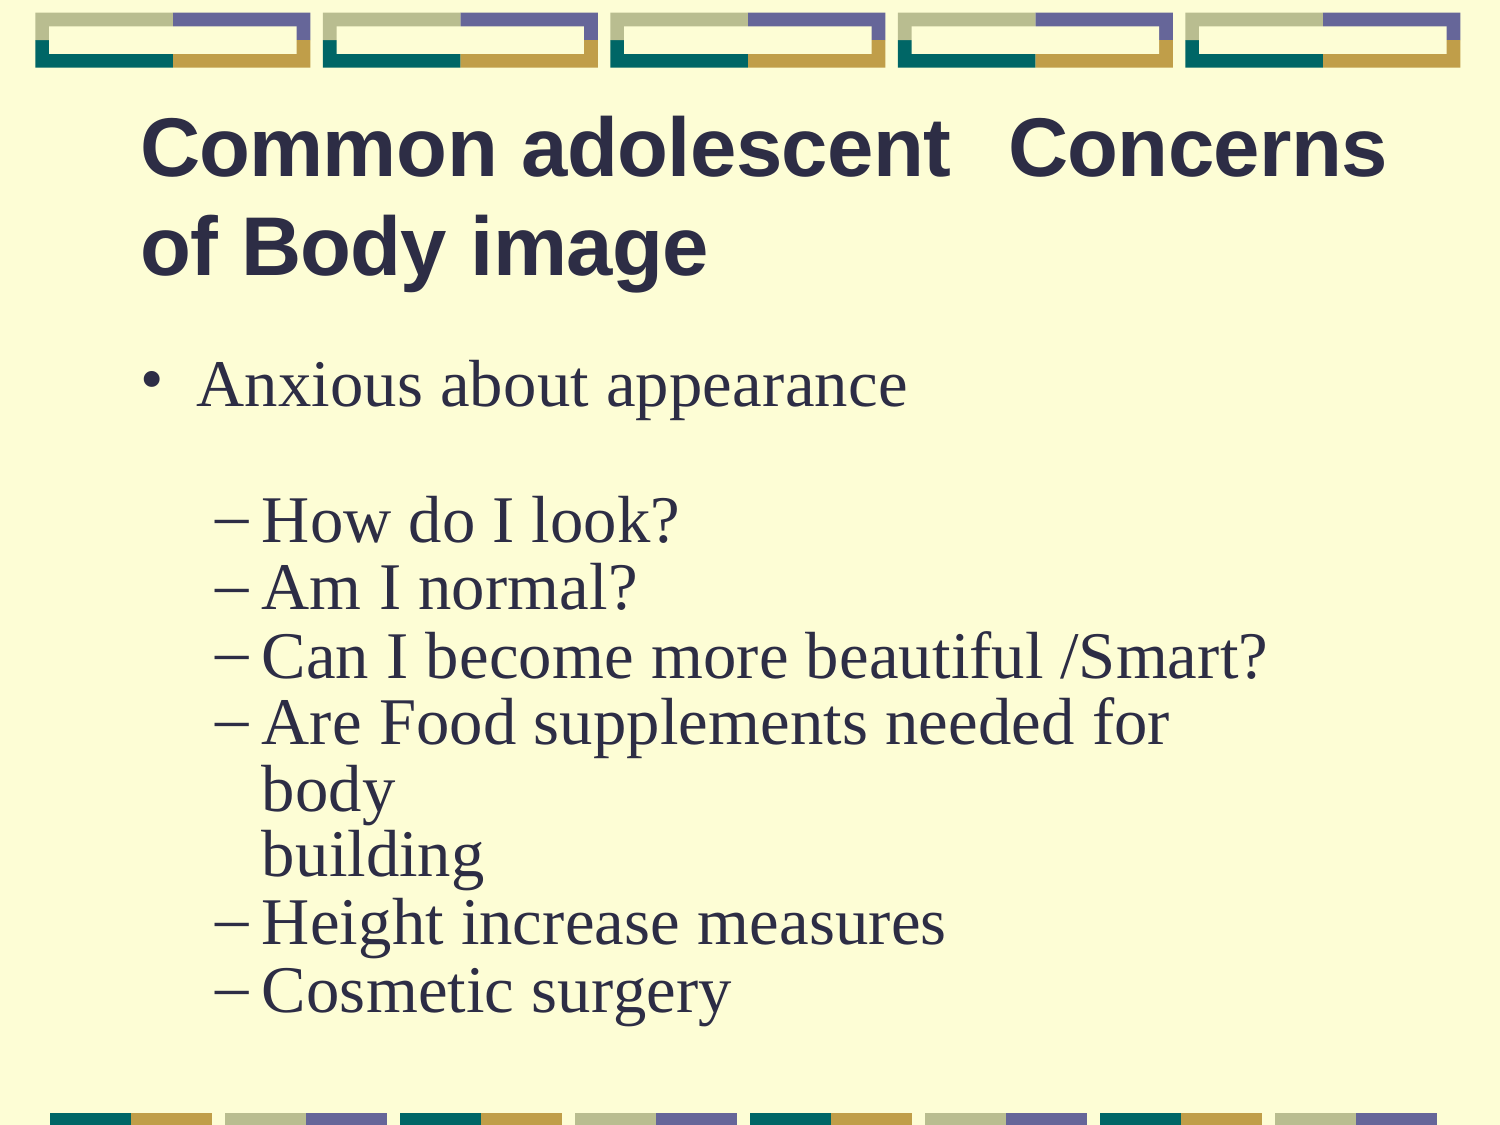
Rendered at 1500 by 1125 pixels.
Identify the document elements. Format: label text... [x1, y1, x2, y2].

text_box [1323, 40, 1461, 68]
text_box [1182, 1112, 1263, 1125]
text_box [49, 1112, 132, 1125]
text_box Anxious about appearance How do I look? Am I normal? Can I become more beautiful /Smart? Are Food supplements needed for body building Height increase measures Cosmetic surgery [137, 339, 1319, 962]
text_box [897, 41, 1036, 68]
text_box [1185, 12, 1323, 41]
text_box [461, 12, 598, 40]
text_box [1036, 12, 1173, 40]
text_box Common adolescent Concerns of Body image [137, 92, 1393, 292]
text_box [307, 1112, 388, 1125]
text_box [1199, 26, 1447, 54]
text_box [610, 41, 748, 68]
text_box [924, 1112, 1007, 1125]
text_box [911, 26, 1160, 54]
text_box [1099, 1112, 1182, 1125]
text_box [336, 26, 584, 54]
text_box [173, 12, 311, 40]
text_box [657, 1112, 738, 1125]
text_box [173, 40, 311, 68]
text_box [748, 12, 886, 40]
text_box [224, 1112, 307, 1125]
text_box [748, 40, 886, 68]
text_box [35, 12, 173, 41]
text_box [1007, 1112, 1088, 1125]
text_box [574, 1112, 657, 1125]
text_box [399, 1112, 482, 1125]
text_box [1185, 41, 1323, 68]
text_box [322, 12, 461, 41]
text_box [624, 26, 872, 54]
text_box [749, 1112, 832, 1125]
text_box [1274, 1112, 1357, 1125]
text_box [35, 41, 173, 68]
text_box [1036, 40, 1173, 68]
text_box [49, 26, 297, 54]
text_box [461, 40, 598, 68]
text_box [132, 1112, 213, 1125]
text_box [610, 12, 748, 41]
text_box [482, 1112, 563, 1125]
text_box [1357, 1112, 1438, 1125]
text_box [322, 41, 461, 68]
text_box [1323, 12, 1461, 40]
text_box [897, 12, 1036, 41]
text_box [832, 1112, 913, 1125]
